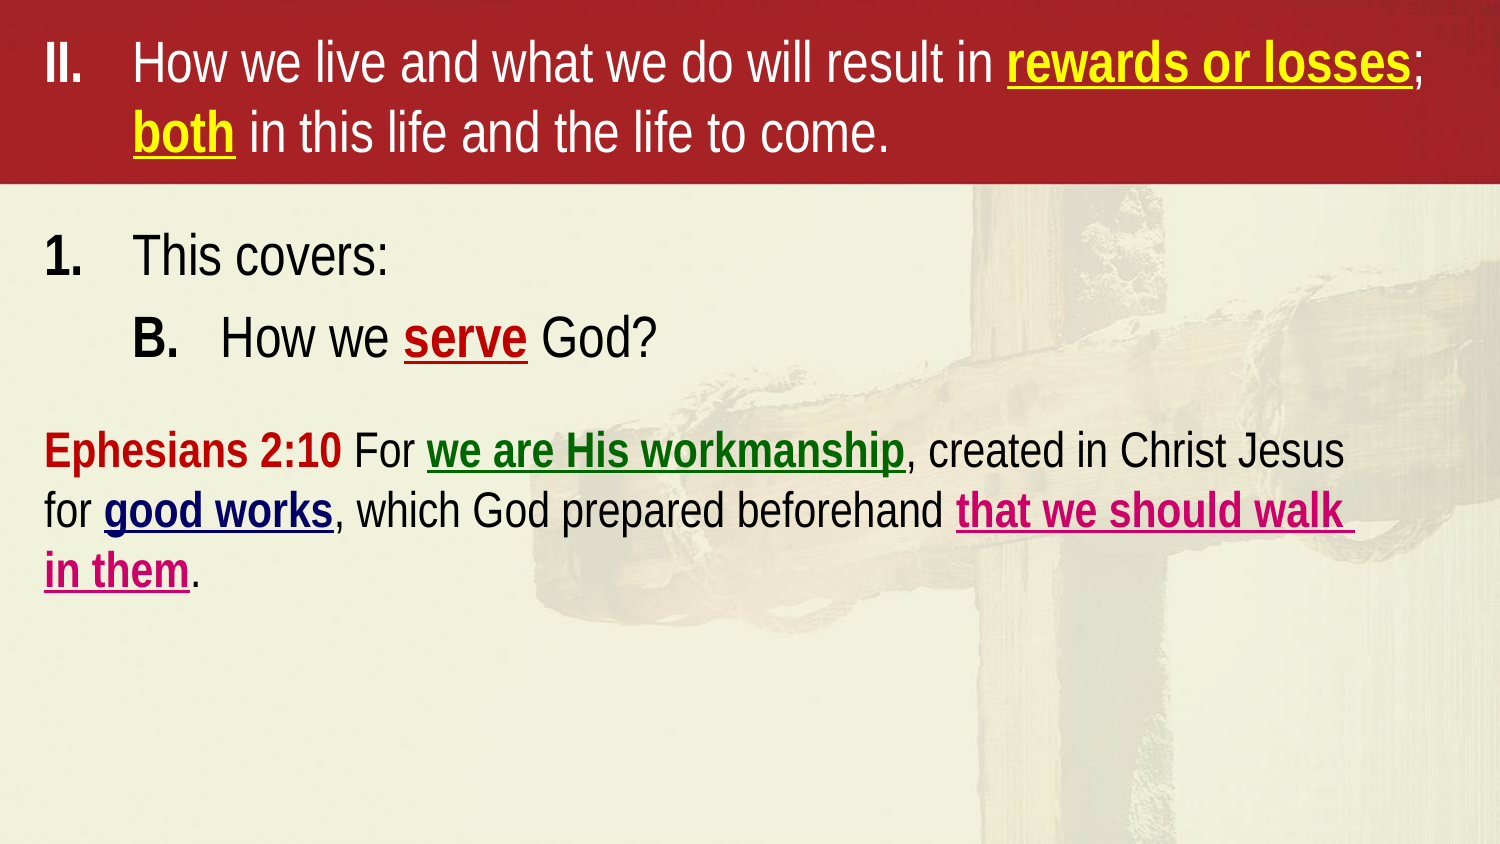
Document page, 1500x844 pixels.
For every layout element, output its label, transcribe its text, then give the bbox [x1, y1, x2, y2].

picture [0, 0, 1500, 844]
text_box II. How we live and what we do will result in rewards or losses; both in this life and the life to come. [29, 17, 1447, 172]
text_box 1. This covers: B. How we serve God? [29, 209, 1424, 377]
text_box Ephesians 2:10 For we are His workmanship, created in Christ Jesus for good works, which God prepared beforehand that we should walk in them. [29, 410, 1471, 605]
